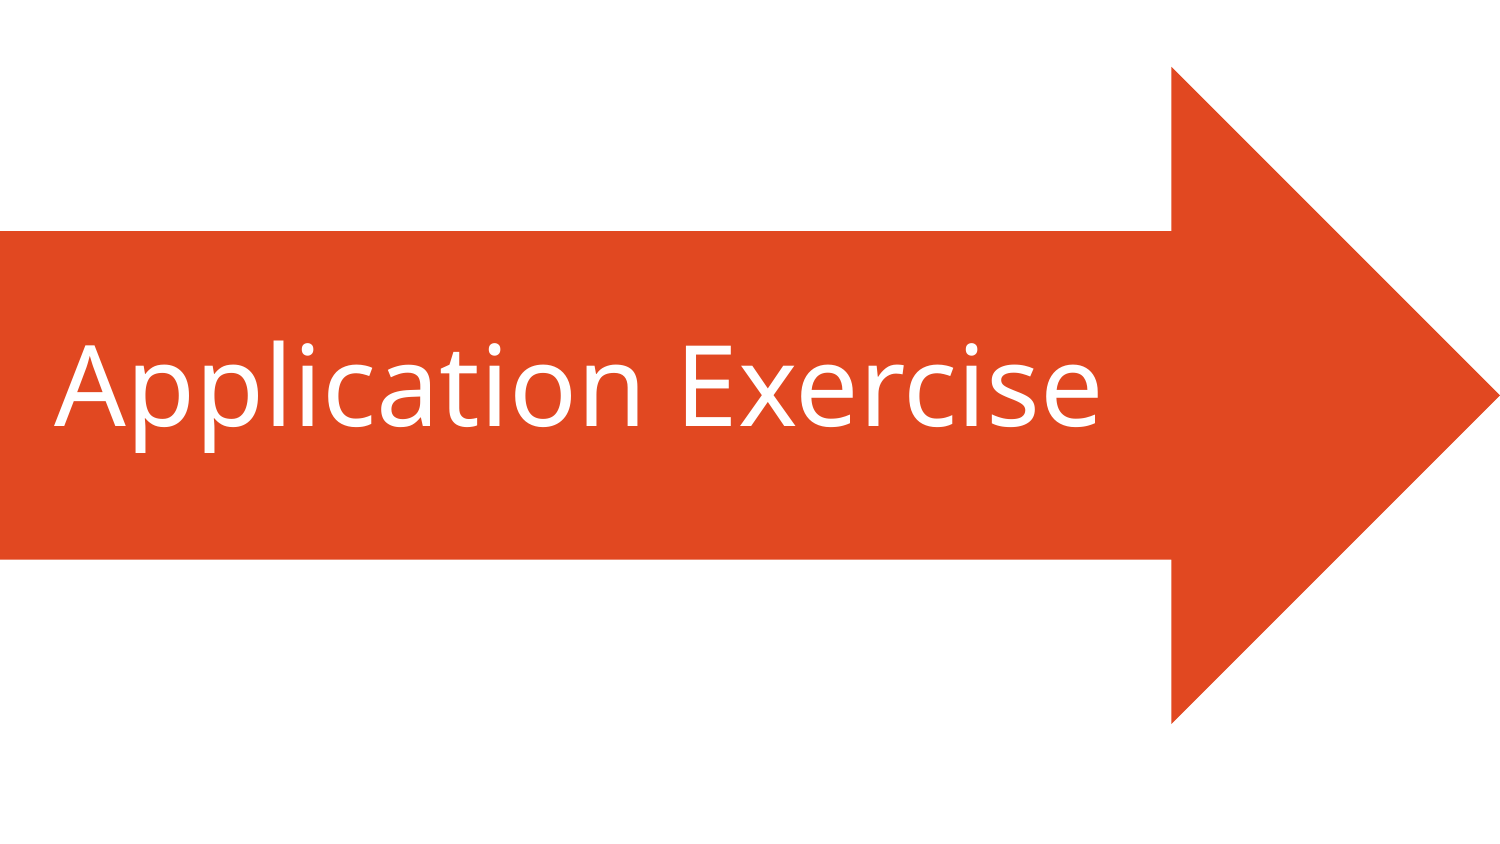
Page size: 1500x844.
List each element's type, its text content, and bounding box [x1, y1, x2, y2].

text_box [1170, 593, 1304, 727]
text_box [0, 208, 1398, 561]
text_box [51, 44, 1397, 208]
title Application Exercise [39, 291, 1500, 593]
